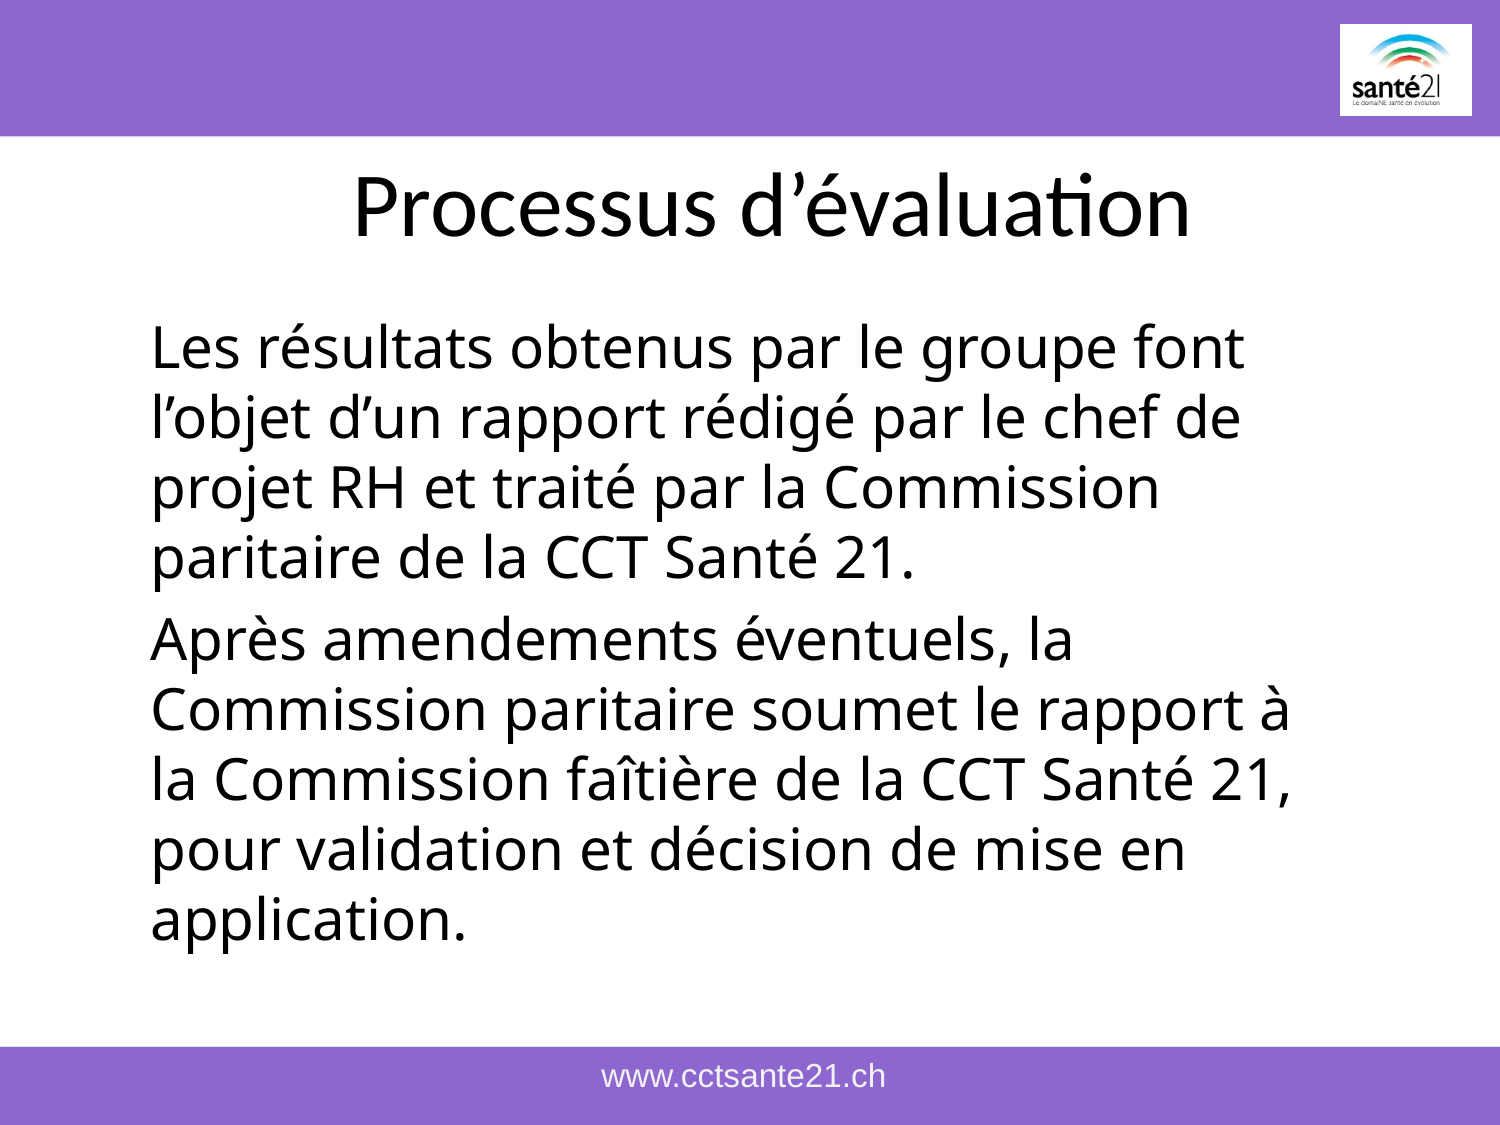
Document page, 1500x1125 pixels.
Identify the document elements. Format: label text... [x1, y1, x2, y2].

title Processus d’évaluation [135, 137, 1411, 244]
text_box Les résultats obtenus par le groupe font l’objet d’un rapport rédigé par le chef de projet RH et traité par la Commission paritaire de la CCT Santé 21. Après amendements éventuels, la Commission paritaire soumet le rapport à la Commission faîtière de la CCT Santé 21, pour validation et décision de mise en application. [135, 302, 1365, 960]
picture [1340, 24, 1472, 116]
